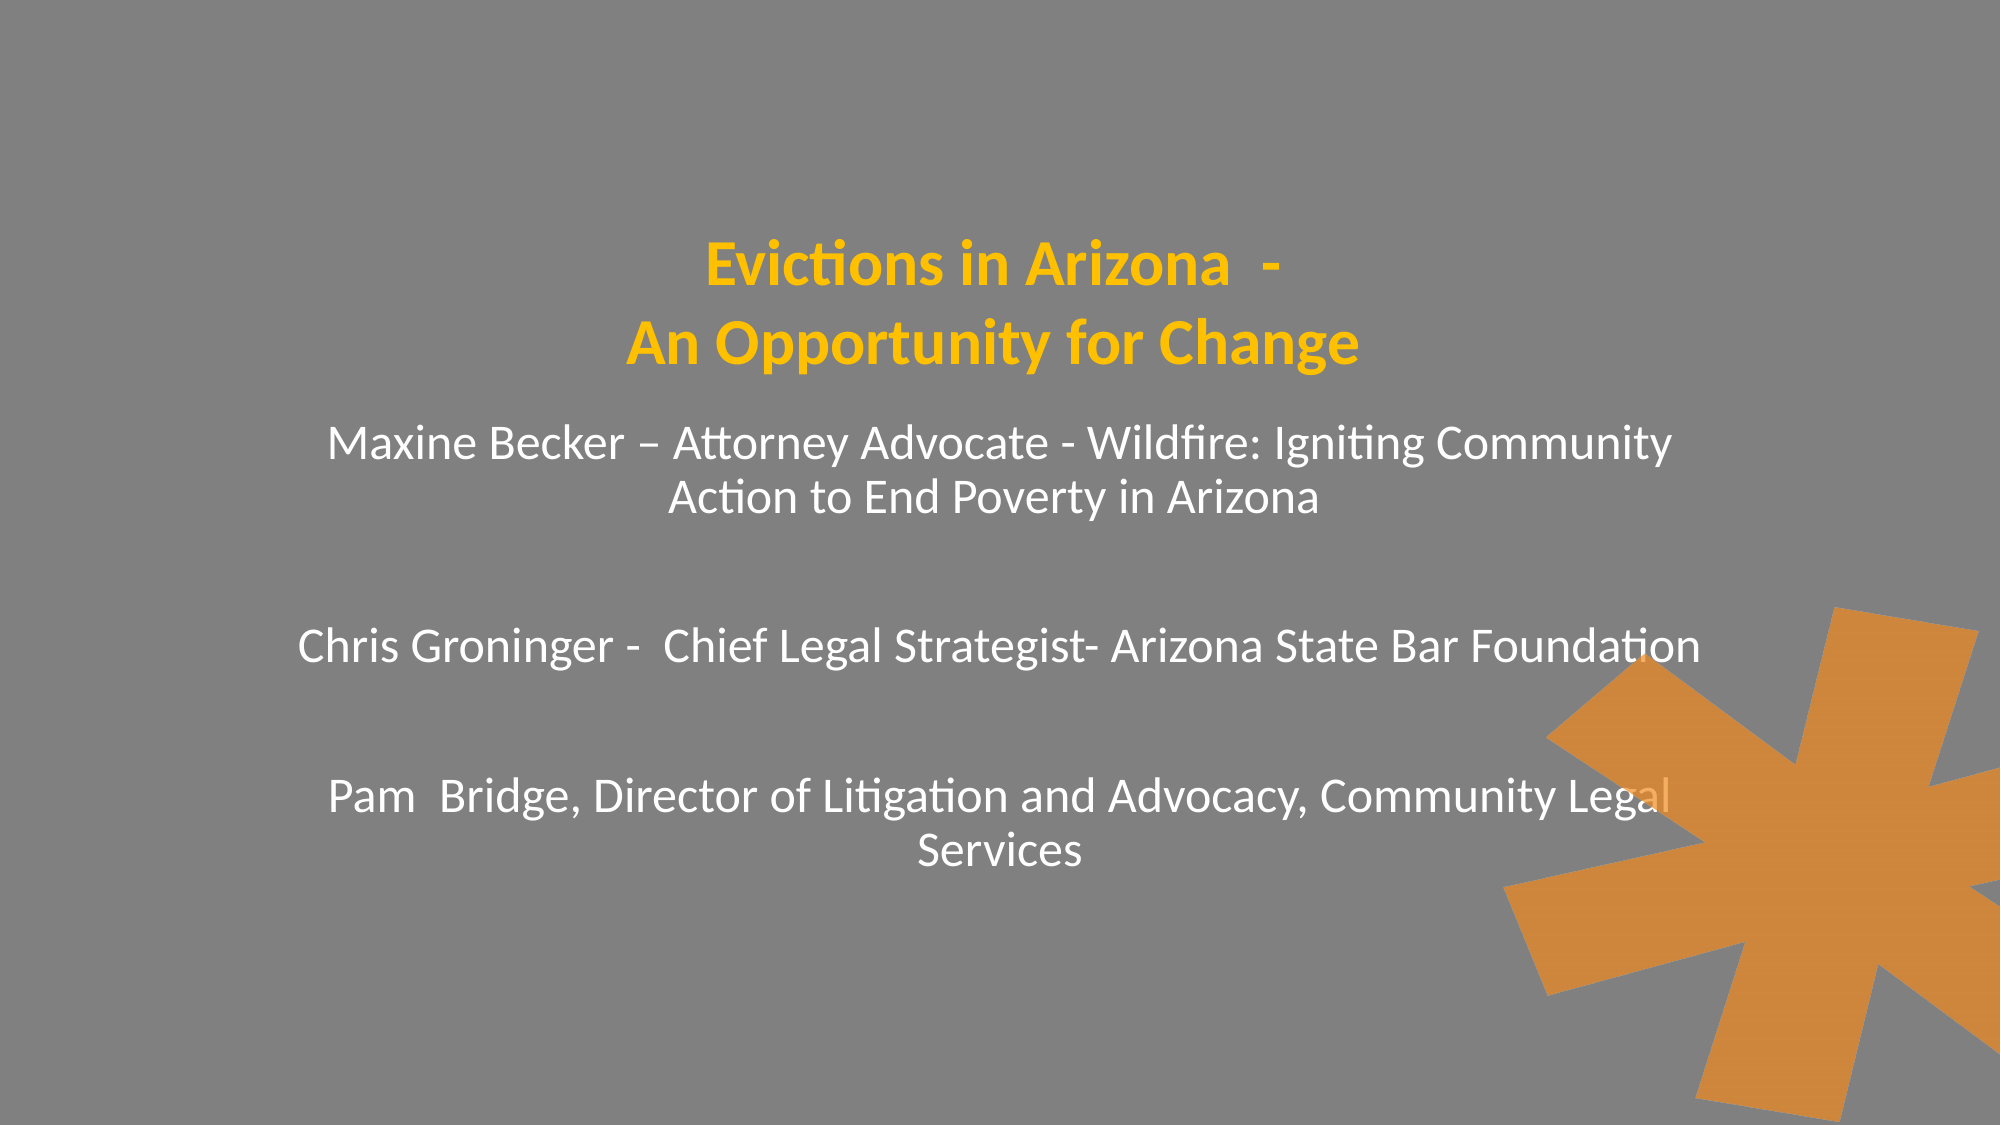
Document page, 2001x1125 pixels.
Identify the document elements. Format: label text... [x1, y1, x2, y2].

title Evictions in Arizona - An Opportunity for Change [91, 70, 1911, 385]
picture [1497, 604, 2000, 1125]
subtitle Maxine Becker – Attorney Advocate - Wildfire: Igniting Community Action to End Poverty in Arizona Chris Groninger - Chief Legal Strategist- Arizona State Bar Foundation Pam Bridge, Director of Litigation and Advocacy, Community Legal Services [249, 408, 1750, 1004]
